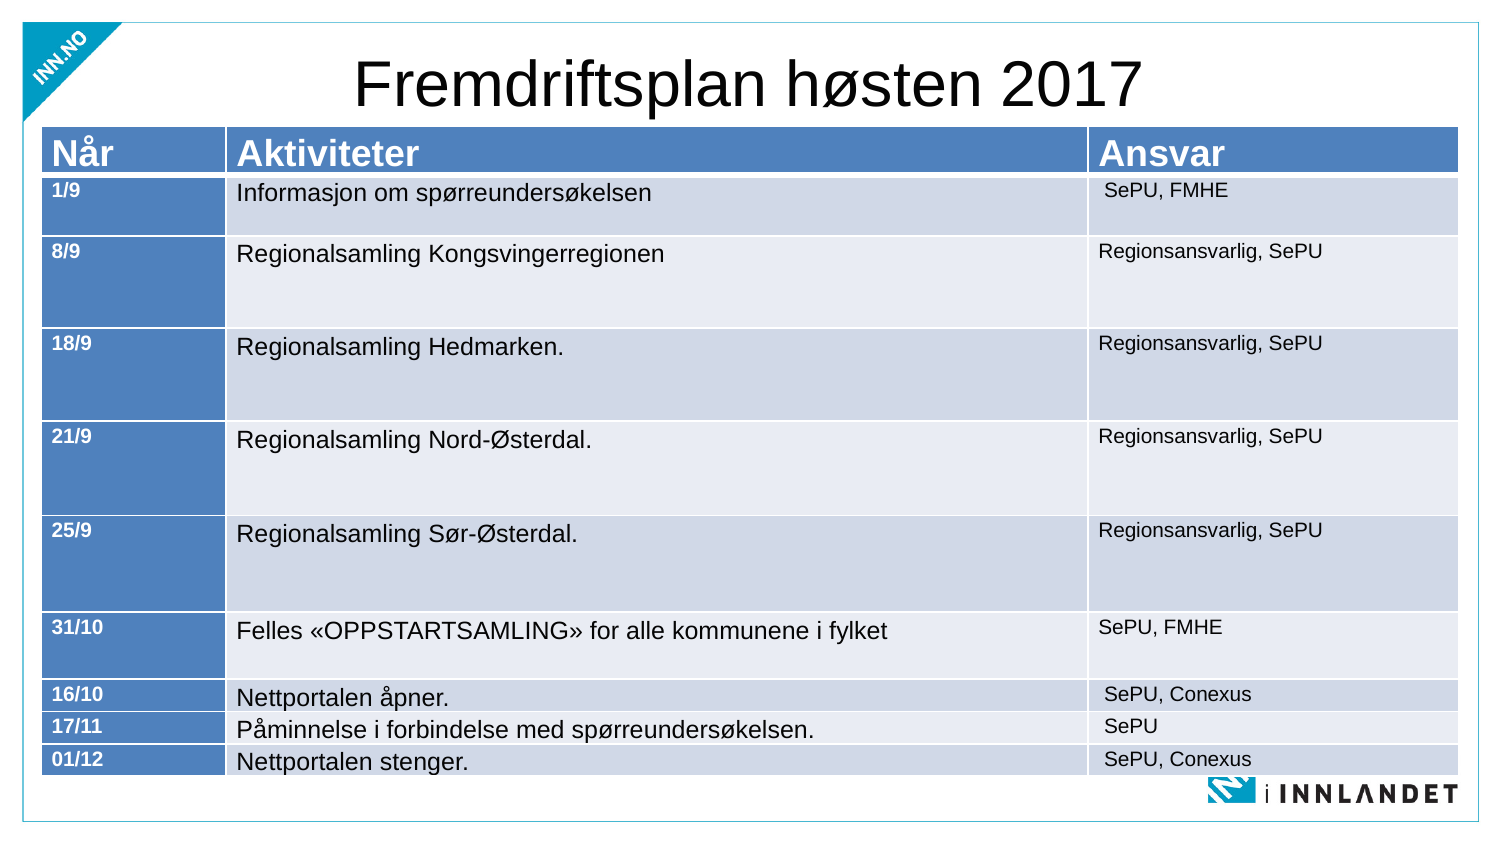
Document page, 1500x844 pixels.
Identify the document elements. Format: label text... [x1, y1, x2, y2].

table_cell Nettportalen åpner. [227, 680, 1087, 711]
table_cell Regionalsamling Kongsvingerregionen [227, 237, 1087, 327]
table_cell 16/10 [42, 680, 225, 711]
table_cell SePU, FMHE [1089, 178, 1458, 235]
picture [0, 0, 1500, 844]
table_cell Påminnelse i forbindelse med spørreundersøkelsen. [227, 712, 1087, 743]
table_cell 21/9 [42, 422, 225, 515]
table_cell Regionsansvarlig, SePU [1089, 516, 1458, 611]
table_cell Felles «OPPSTARTSAMLING» for alle kommunene i fylket [227, 613, 1087, 678]
title Fremdriftsplan høsten 2017 [75, 33, 1425, 126]
table_header Ansvar [1089, 127, 1458, 172]
table_cell SePU, Conexus [1089, 745, 1458, 775]
table_header Aktiviteter [227, 127, 1087, 172]
table_cell Regionsansvarlig, SePU [1089, 237, 1458, 327]
table_cell 01/12 [42, 745, 225, 775]
table_cell 31/10 [42, 613, 225, 678]
table_cell 1/9 [42, 178, 225, 235]
table_cell Nettportalen stenger. [227, 745, 1087, 775]
table_cell SePU, FMHE [1089, 613, 1458, 678]
table_cell 8/9 [42, 237, 225, 327]
table_cell 18/9 [42, 329, 225, 420]
table_cell 17/11 [42, 712, 225, 743]
table_cell Regionalsamling Sør-Østerdal. [227, 516, 1087, 611]
table_cell Informasjon om spørreundersøkelsen [227, 178, 1087, 235]
table_cell 25/9 [42, 516, 225, 611]
table_header Når [42, 127, 225, 172]
table_cell Regionsansvarlig, SePU [1089, 422, 1458, 515]
table_cell Regionalsamling Nord-Østerdal. [227, 422, 1087, 515]
table_cell SePU, Conexus [1089, 680, 1458, 711]
table_cell SePU [1089, 712, 1458, 743]
table_cell Regionalsamling Hedmarken. [227, 329, 1087, 420]
table_cell Regionsansvarlig, SePU [1089, 329, 1458, 420]
